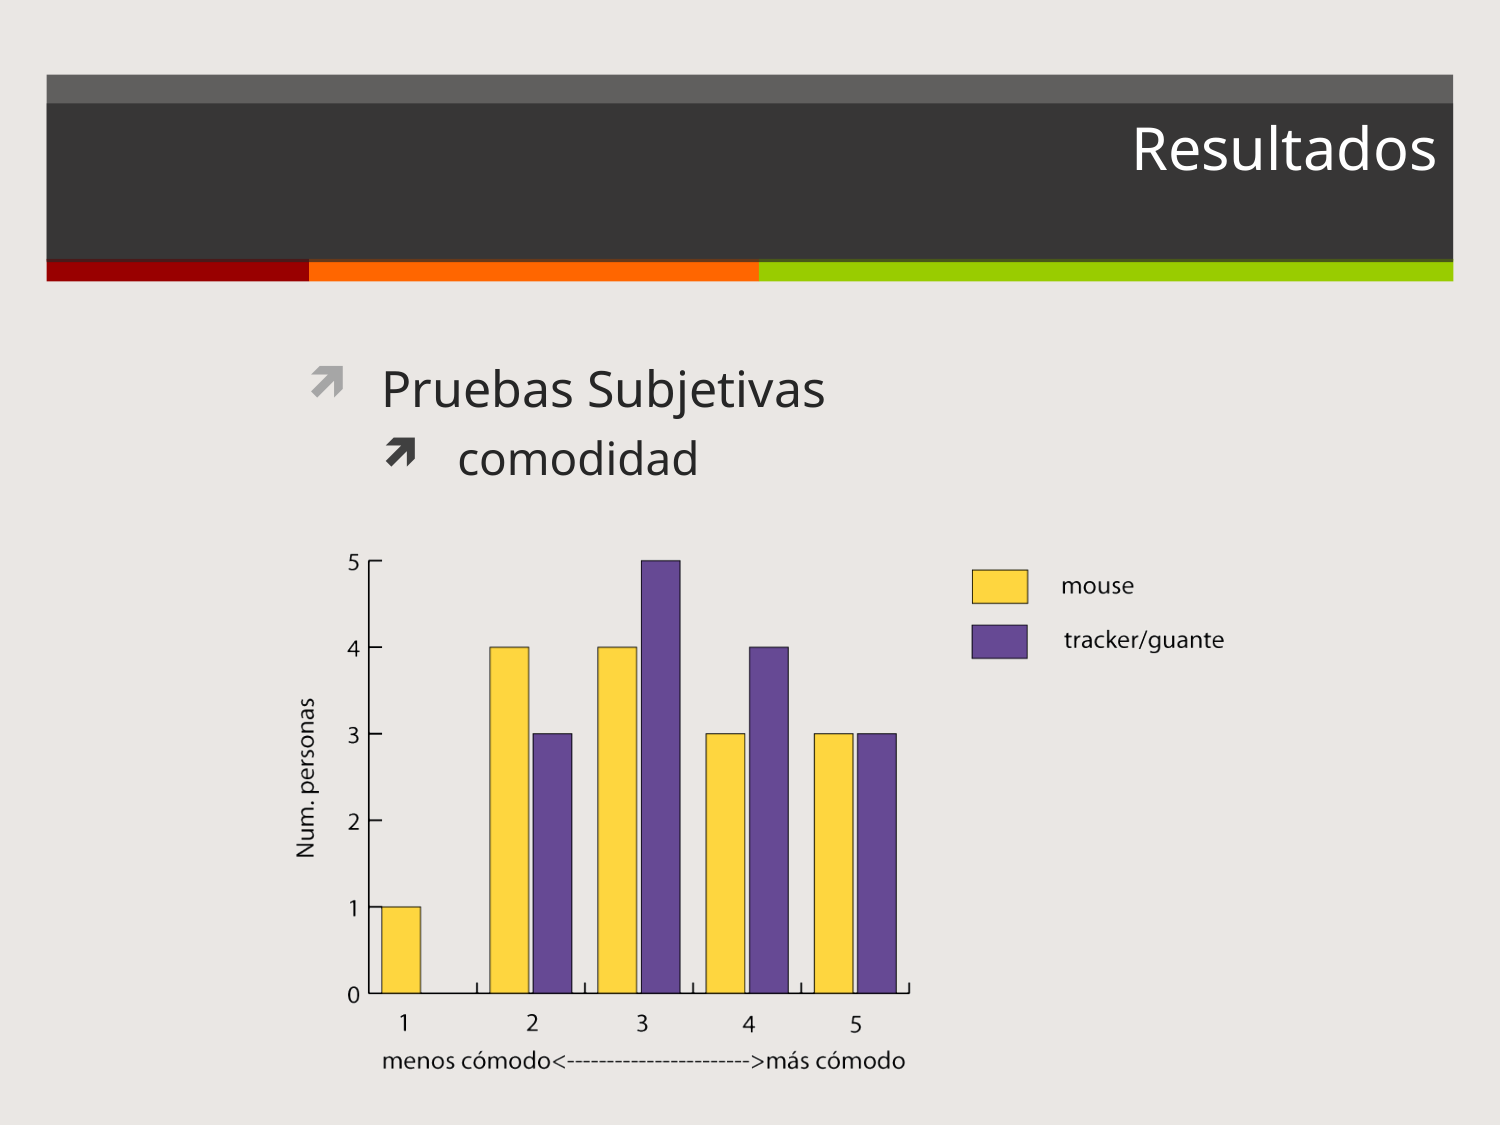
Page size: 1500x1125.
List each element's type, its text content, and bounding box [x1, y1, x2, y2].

title Resultados [46, 103, 1454, 263]
list Pruebas Subjetivas comodidad [292, 350, 1454, 1005]
picture [291, 549, 1226, 1076]
